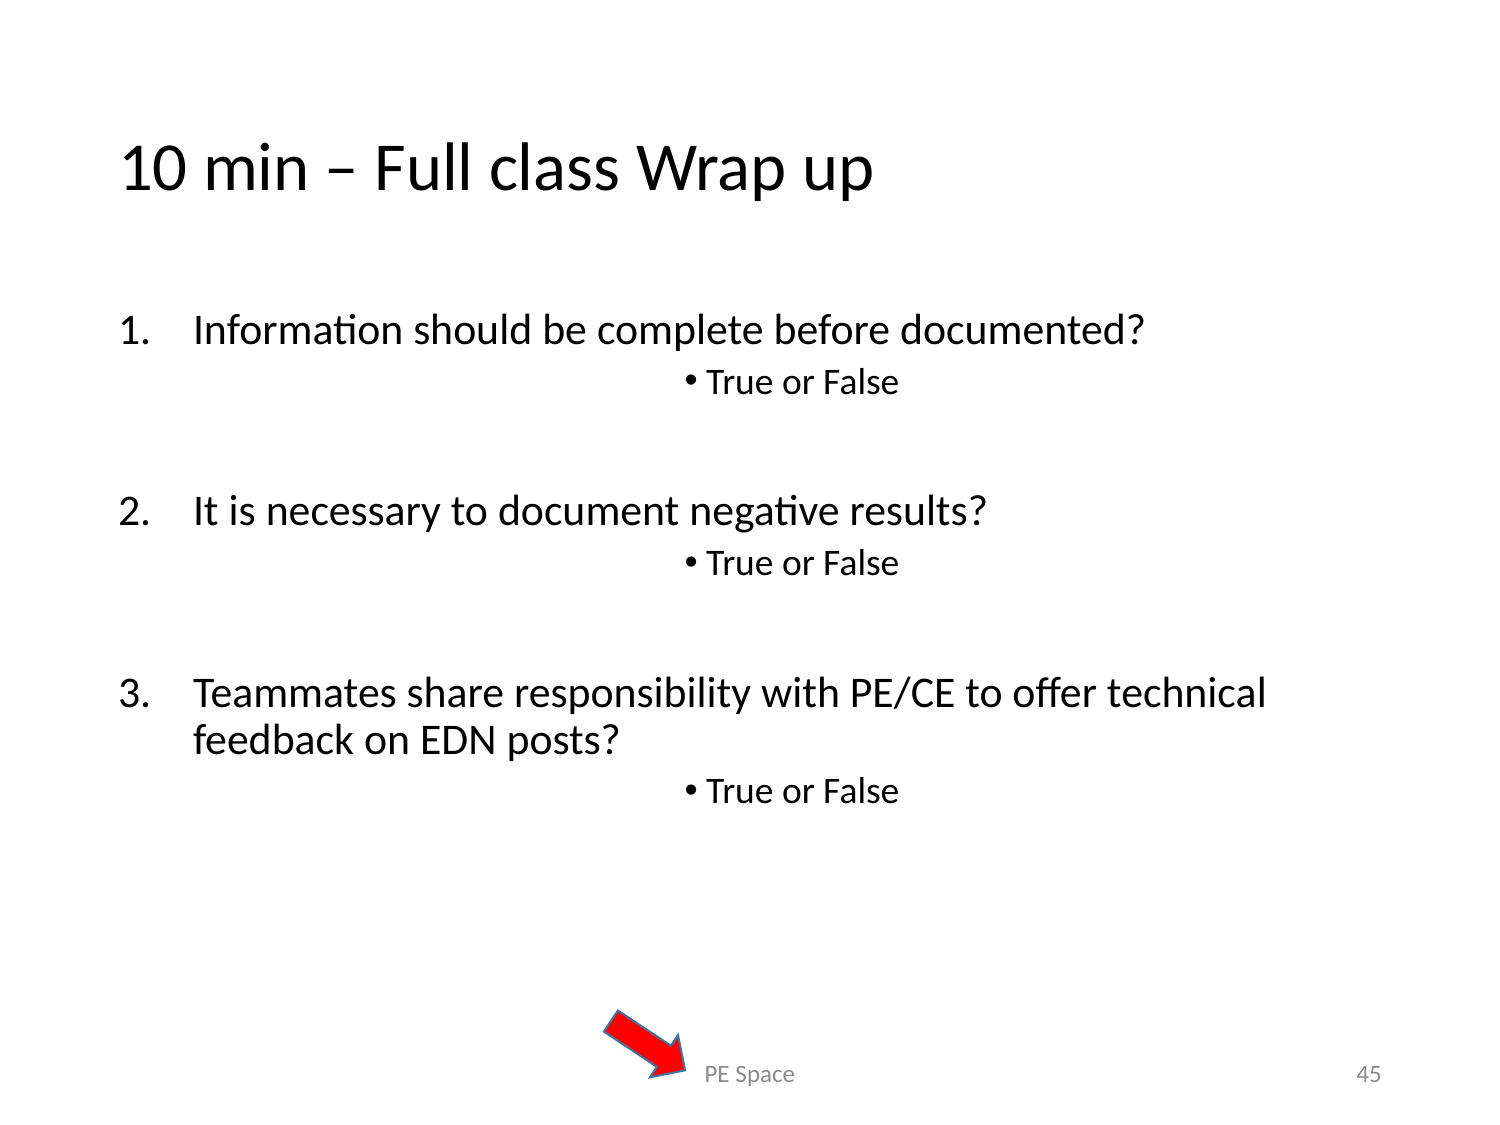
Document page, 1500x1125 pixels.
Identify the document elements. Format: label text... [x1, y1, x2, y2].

footer PE Space [496, 1042, 1004, 1103]
text_box [602, 1009, 687, 1079]
list Information should be complete before documented? True or False It is necessary to document negative results? True or False Teammates share responsibility with PE/CE to offer technical feedback on EDN posts? True or False [103, 299, 1397, 1014]
title 10 min – Full class Wrap up [103, 59, 1397, 278]
slide_number 45 [1059, 1042, 1397, 1103]
